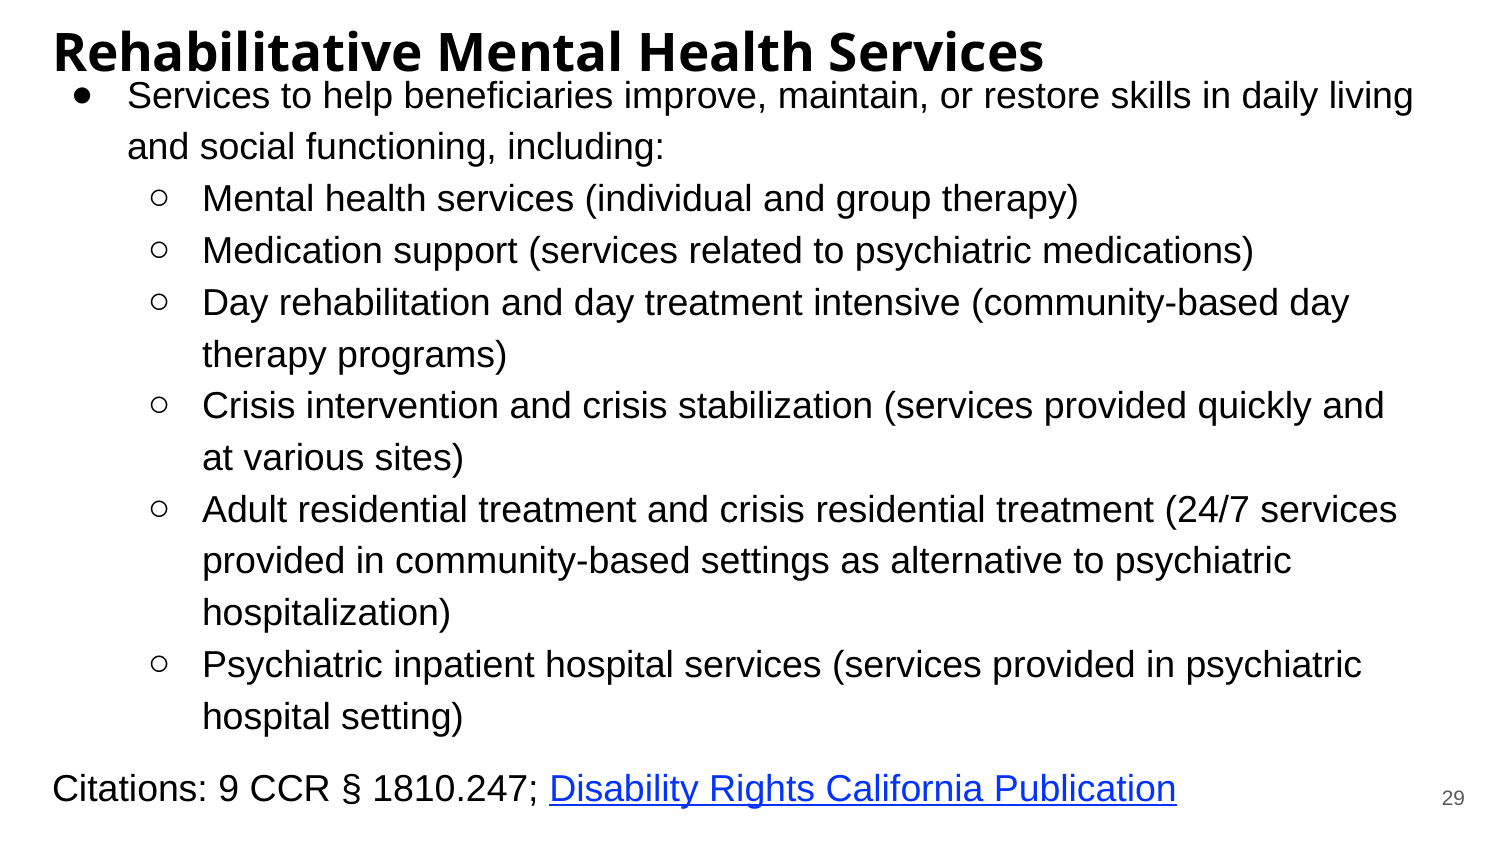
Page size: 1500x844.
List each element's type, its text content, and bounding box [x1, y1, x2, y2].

title Rehabilitative Mental Health Services [37, 3, 1435, 49]
slide_number ‹#› [1389, 764, 1480, 830]
list Services to help beneficiaries improve, maintain, or restore skills in daily living and social functioning, including: Mental health services (individual and group therapy) Medication support (services related to psychiatric medications) Day rehabilitation and day treatment intensive (community-based day therapy programs) Crisis intervention and crisis stabilization (services provided quickly and at various sites) Adult residential treatment and crisis residential treatment (24/7 services provided in community-based settings as alternative to psychiatric hospitalization) Psychiatric inpatient hospital services (services provided in psychiatric hospital setting) Citations: 9 CCR § 1810.247; Disability Rights California Publication [37, 49, 1435, 717]
